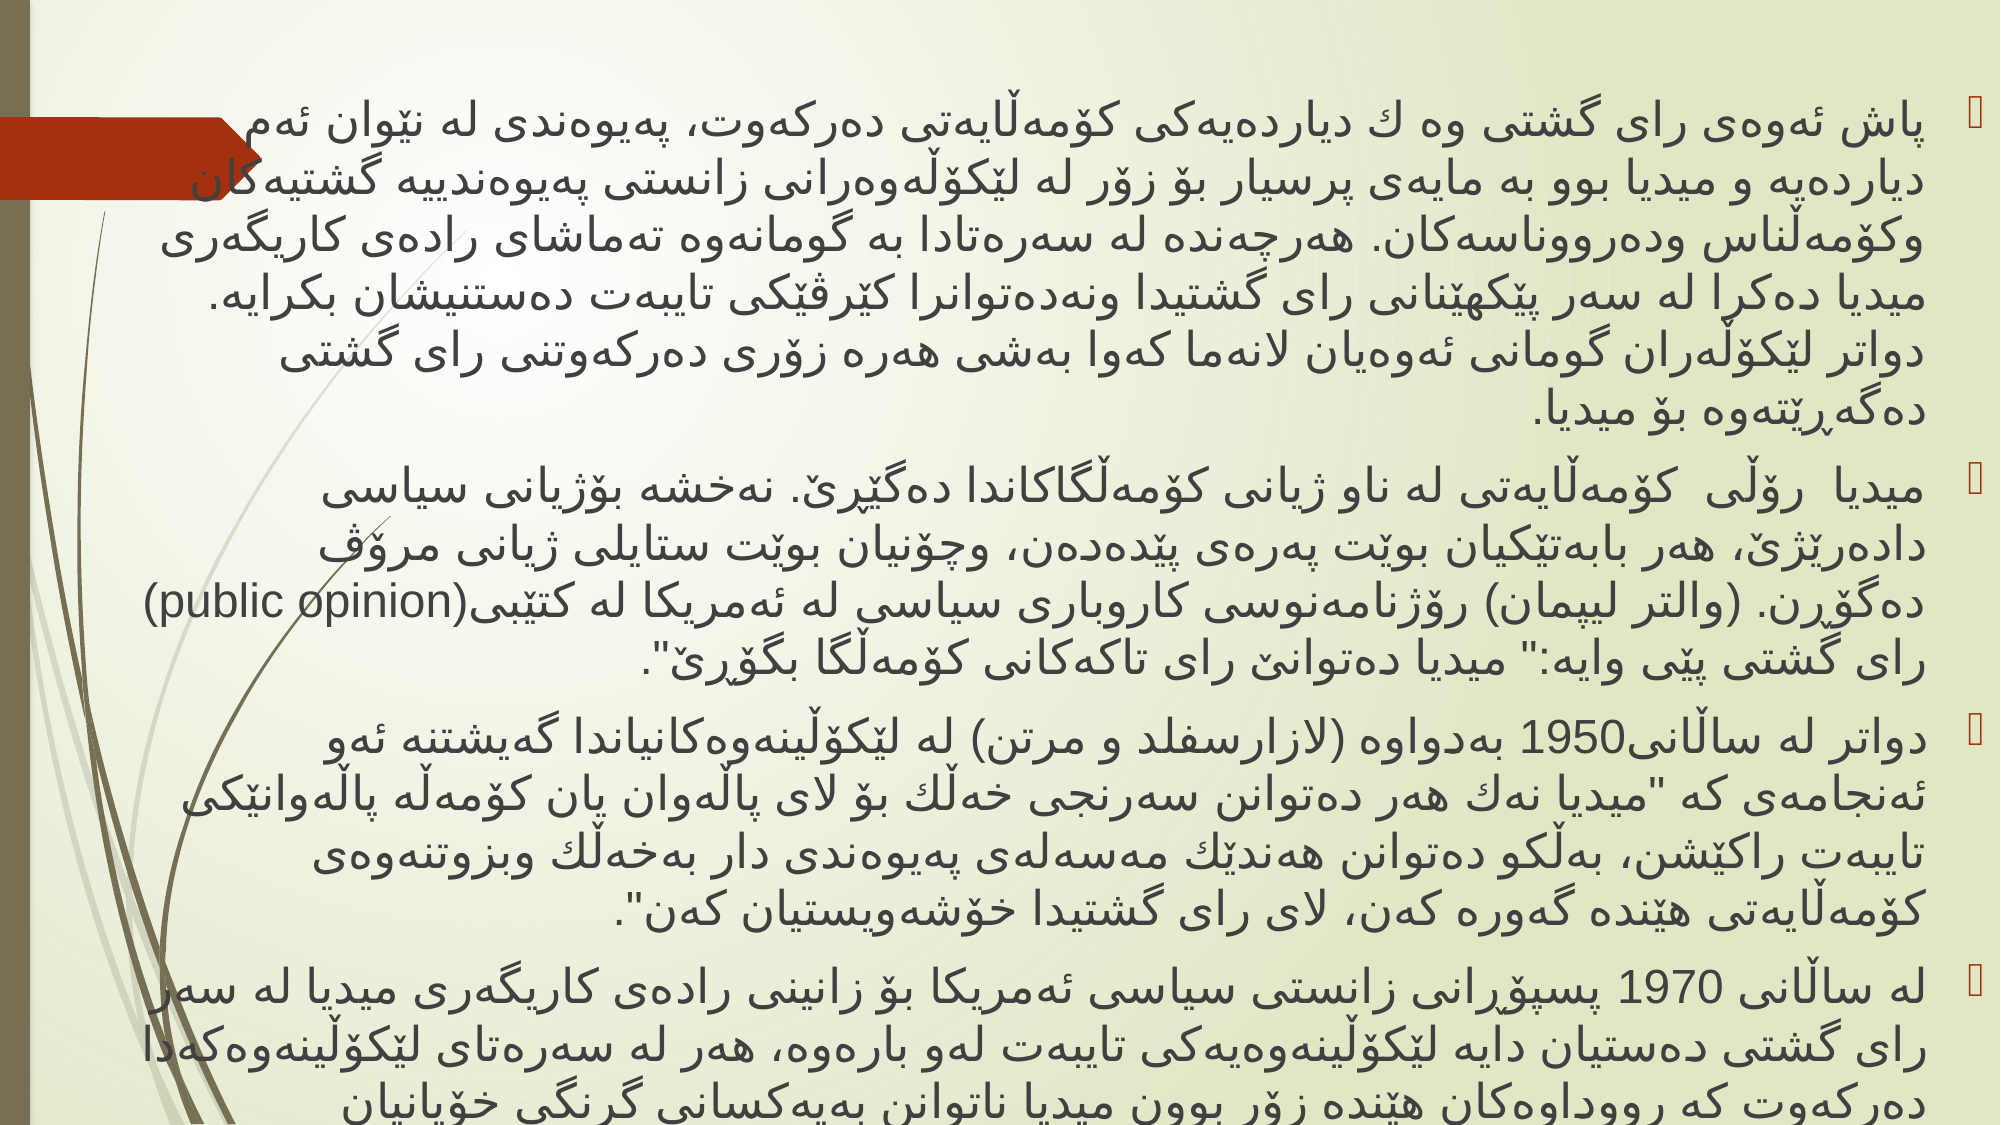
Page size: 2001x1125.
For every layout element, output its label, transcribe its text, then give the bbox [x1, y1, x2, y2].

list پاش ئه‌وه‌ى رای گشتى وه ك‌ دیارده‌یه‌كى كۆمه‌ڵایه‌تى ده‌ركه‌وت، په‌یوه‌ندى له‌ نێوان ئه‌م دیارده‌یه‌ و میدیا بوو به‌ مایه‌ى پرسیار بۆ زۆر له‌ لێكۆڵه‌وه‌رانى زانستى په‌یوه‌نديیه‌ گشتیه‌كان وكۆمه‌ڵناس وده‌رووناسه‌كان. هه‌رچه‌نده‌ له‌ سه‌ره‌تادا به‌ گومانه‌وه‌ ته‌ماشاى راده‌ى كاریگه‌رى میدیا ده‌كرا له‌ سه‌ر پێكهێنانى رای گشتیدا ونه‌ده‌توانرا كێرڤێكى تایبه‌ت ده‌ستنیشان بكرایه‌. دواتر لێكۆڵه‌ران‌ گومانى ئه‌وه‌یان لانه‌ما كه‌وا به‌شى هه‌ره‌ زۆرى ده‌ركه‌وتنى رای گشتى ده‌گه‌ڕێته‌وه‌ بۆ میدیا. میدیا رۆڵى كۆمه‌ڵایه‌تى له‌ ناو ژیانى كۆمه‌ڵگاكاندا ده‌گێڕێ. نه‌خشه‌ بۆژیانى سیاسى داده‌رێژێ، هەر بابەتێکیان بوێت په‌ره‌ى پێده‌ده‌ن، وچۆنیان بوێت ستایلى ژیانى مرۆڤ ده‌گۆڕن. (والتر لیپمان) رۆژنامه‌نوسى كاروبارى سیاسى له‌ ئه‌مریكا له‌ كتێبى(public opinion) رای گشتى پێى وایه‌:" میدیا ده‌توانێ راى تاكه‌كانى كۆمه‌ڵگا بگۆڕێ". دواتر له‌ ساڵانى1950 بەدواوە (لازارسفلد و مرتن) له‌ لێكۆڵینه‌وه‌كانیاندا گه‌یشتنه‌ ئه‌و ئه‌نجامه‌ى كه‌ "میدیا نه‌ك هه‌ر ده‌توانن سه‌رنجى خه‌ڵك بۆ لاى پاڵه‌وان یان كۆمه‌ڵه‌ پاڵه‌وانێكى تایبه‌ت راكێشن، به‌ڵكو ده‌توانن هه‌ندێك مه‌سه‌له‌ى په‌یوه‌ندى دار به‌خه‌ڵك وبزوتنه‌وه‌ى كۆمه‌ڵایه‌تى هێنده‌ گه‌وره‌ كه‌ن، لاى رای گشتیدا خۆشه‌ویستیان كه‌ن". له‌ ساڵانى 1970 پسپۆڕانى زانستى سیاسى ئه‌مریكا بۆ زانینى راده‌ى كاریگه‌رى میدیا له‌ سه‌ر رای گشتى ده‌ستیان دایه‌ لێكۆڵینه‌وه‌یه‌كى تایبه‌ت له‌و باره‌وه‌، هه‌ر له‌ سه‌ره‌تاى لێكۆڵینه‌وه‌كه‌دا ده‌ركه‌وت کە رووداوه‌كان هێنده‌ زۆر بوون میدیا ناتوانن به‌یه‌كسانى گرنگى خۆیانیان پێبده‌ن.لەلایەکی ترەوە جەماوەر توانای وەرگرتنی هه‌موو ئه‌وانه‌ى نییە کە له‌ میدیادا بڵاو ده‌كرێته‌وه‌ ، بۆیه‌ به‌ناچارى په‌نا ده‌به‌نه‌ به‌ر هه‌ڵبژاردنى ئه‌وه‌ى زیاتر به‌لایانه‌وه‌ گرنگتره‌. [120, 81, 2000, 1100]
